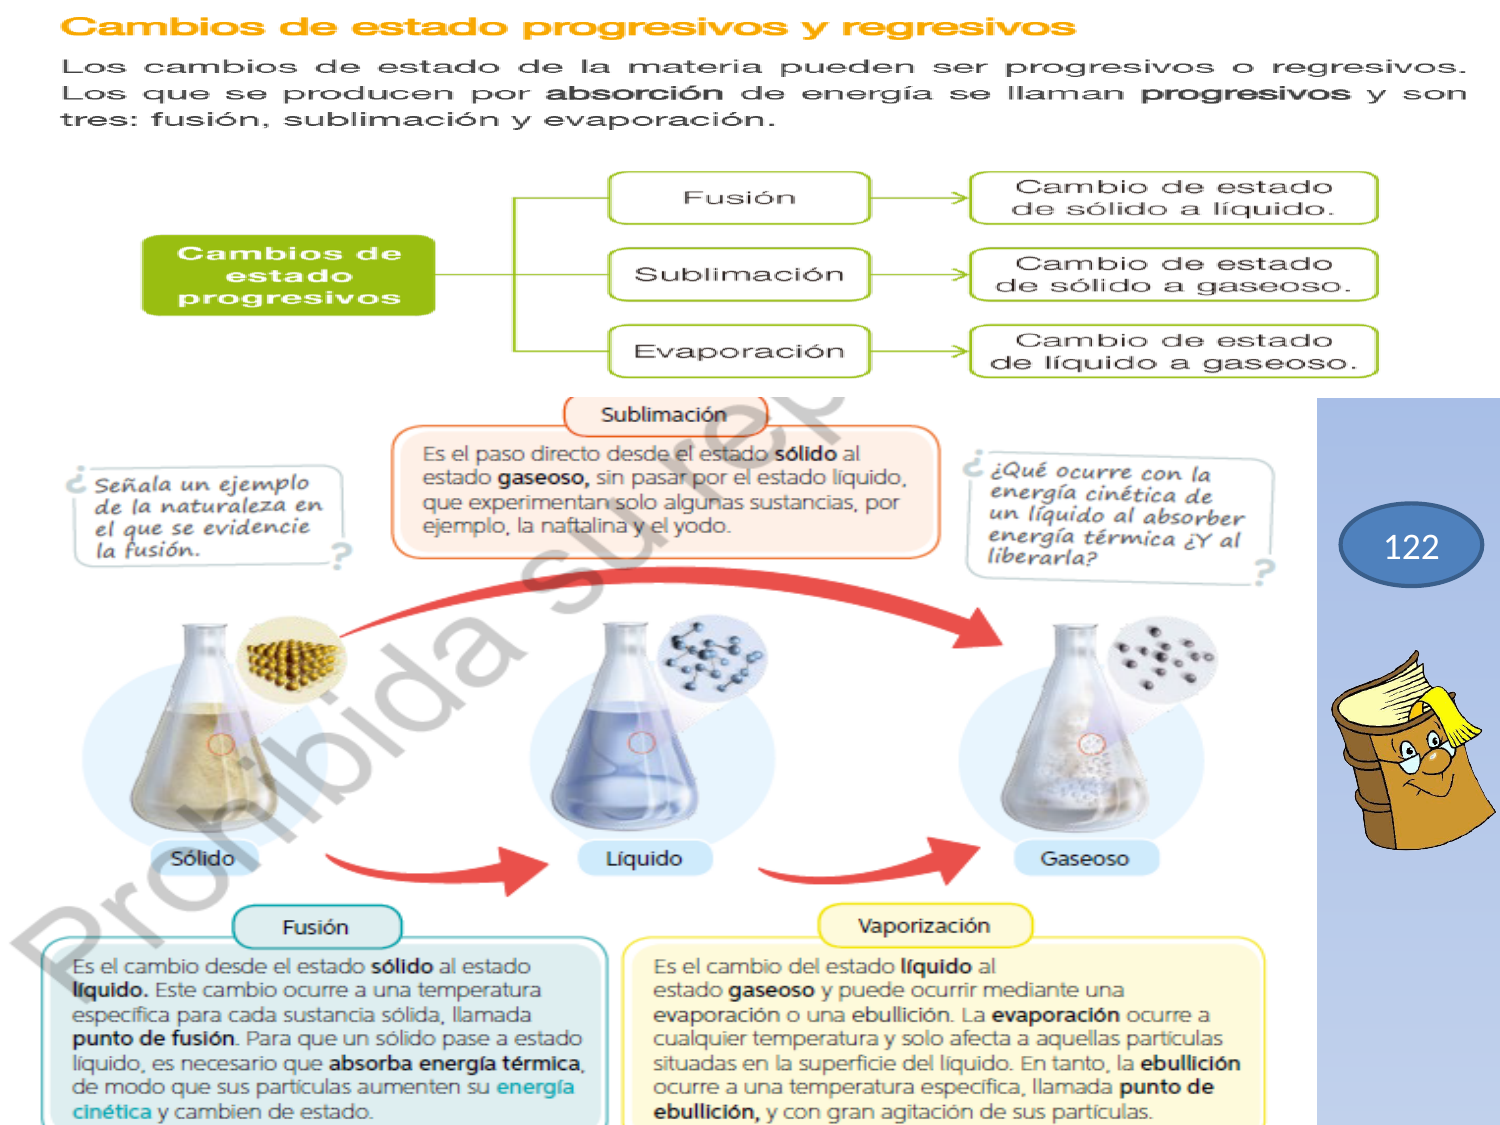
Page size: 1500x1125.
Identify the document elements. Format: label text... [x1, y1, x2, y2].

picture [0, 0, 1500, 1125]
text_box 122 [1338, 501, 1485, 589]
picture [1325, 644, 1500, 856]
